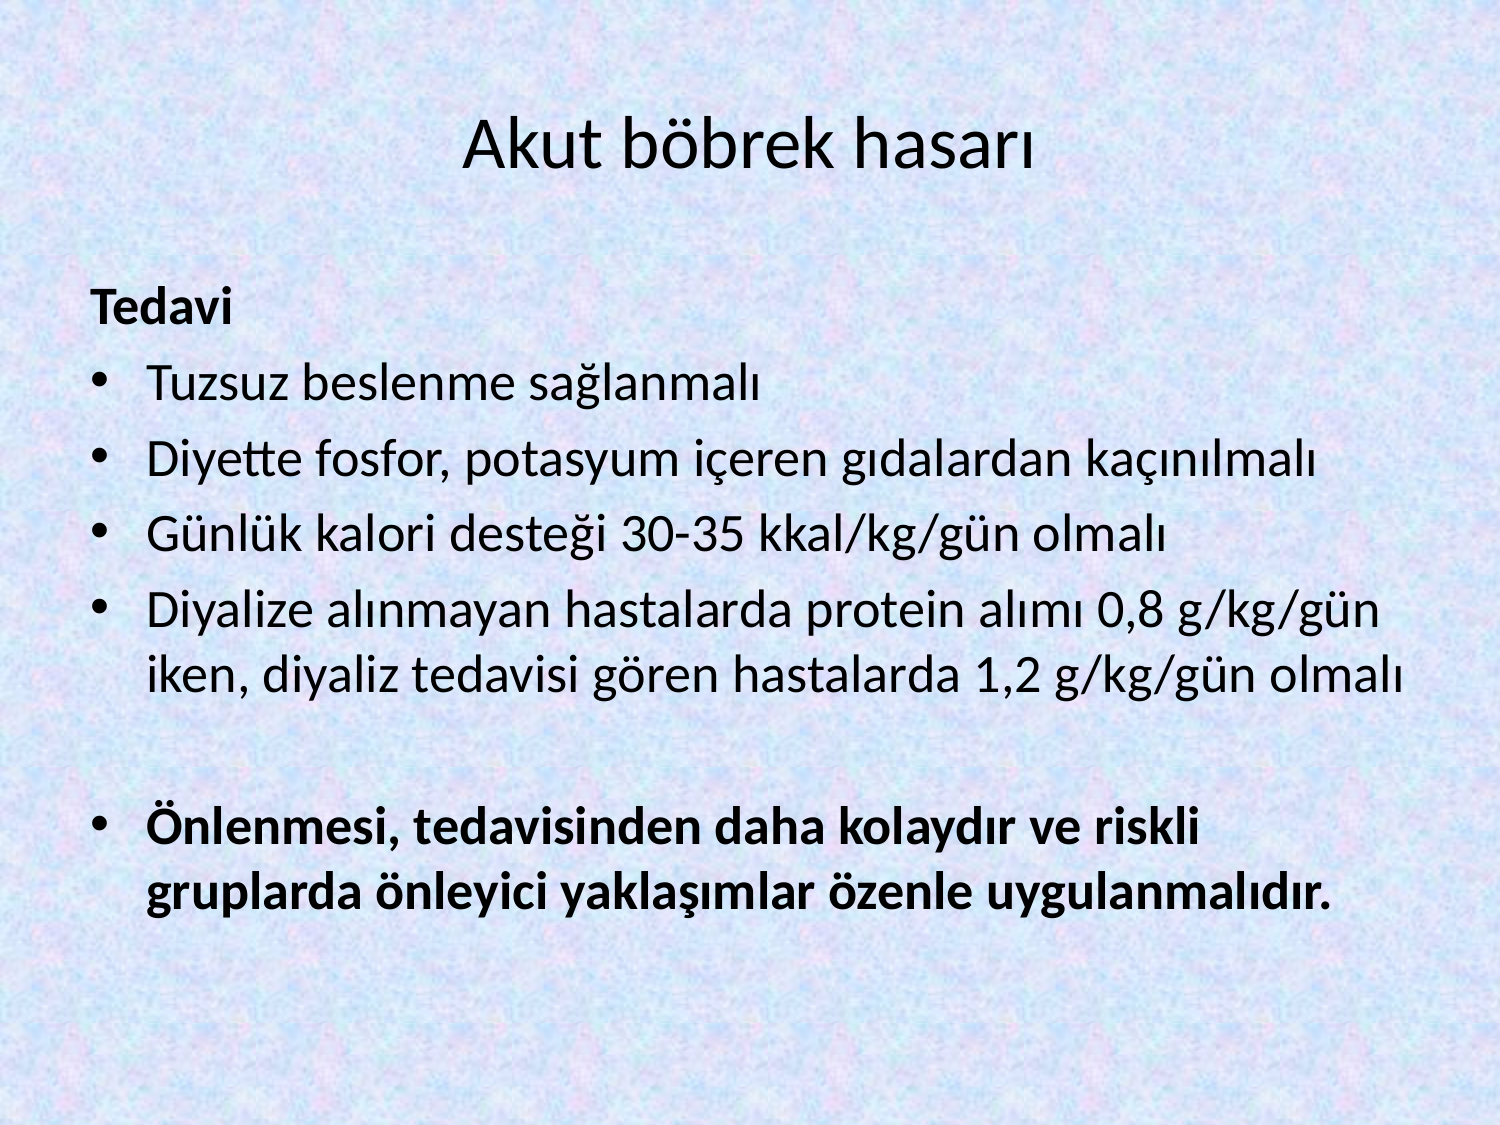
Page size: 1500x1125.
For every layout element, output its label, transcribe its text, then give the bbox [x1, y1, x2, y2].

text_box [0, 0, 1500, 1125]
title Akut böbrek hasarı [75, 45, 1425, 233]
list Tedavi Tuzsuz beslenme sağlanmalı Diyette fosfor, potasyum içeren gıdalardan kaçınılmalı Günlük kalori desteği 30-35 kkal/kg/gün olmalı Diyalize alınmayan hastalarda protein alımı 0,8 g/kg/gün iken, diyaliz tedavisi gören hastalarda 1,2 g/kg/gün olmalı Önlenmesi, tedavisinden daha kolaydır ve riskli gruplarda önleyici yaklaşımlar özenle uygulanmalıdır. [75, 262, 1425, 1005]
